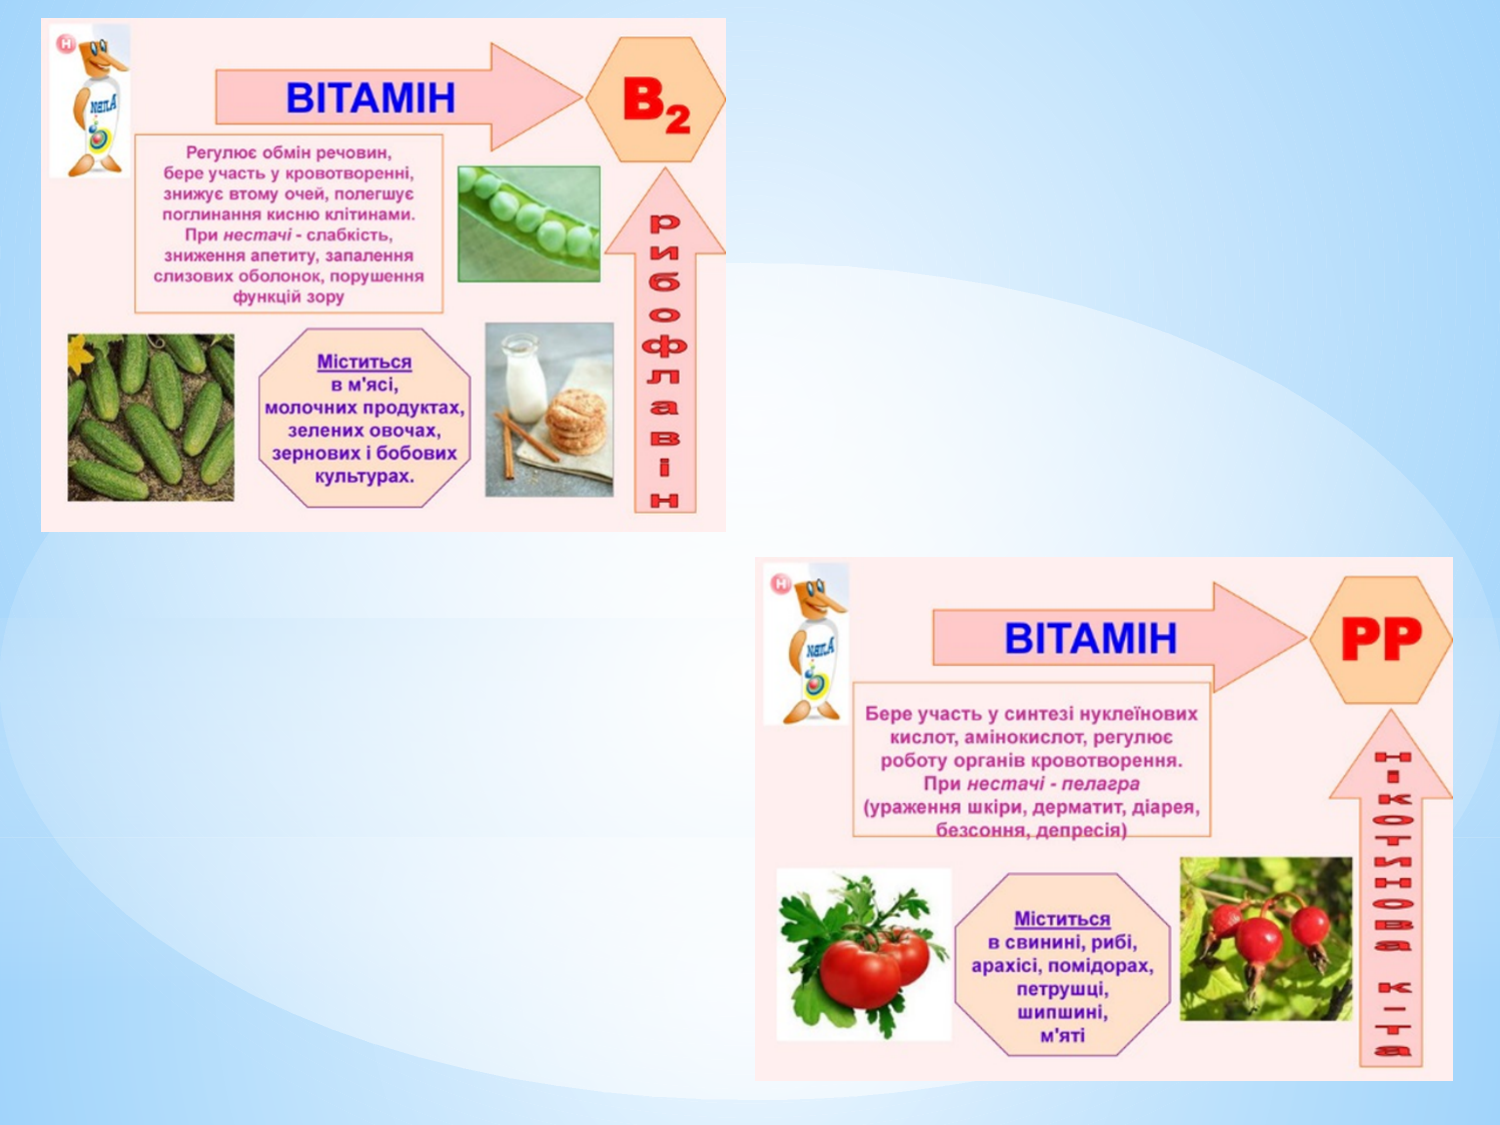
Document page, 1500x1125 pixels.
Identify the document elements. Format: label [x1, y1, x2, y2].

picture [40, 18, 726, 533]
picture [755, 557, 1453, 1081]
